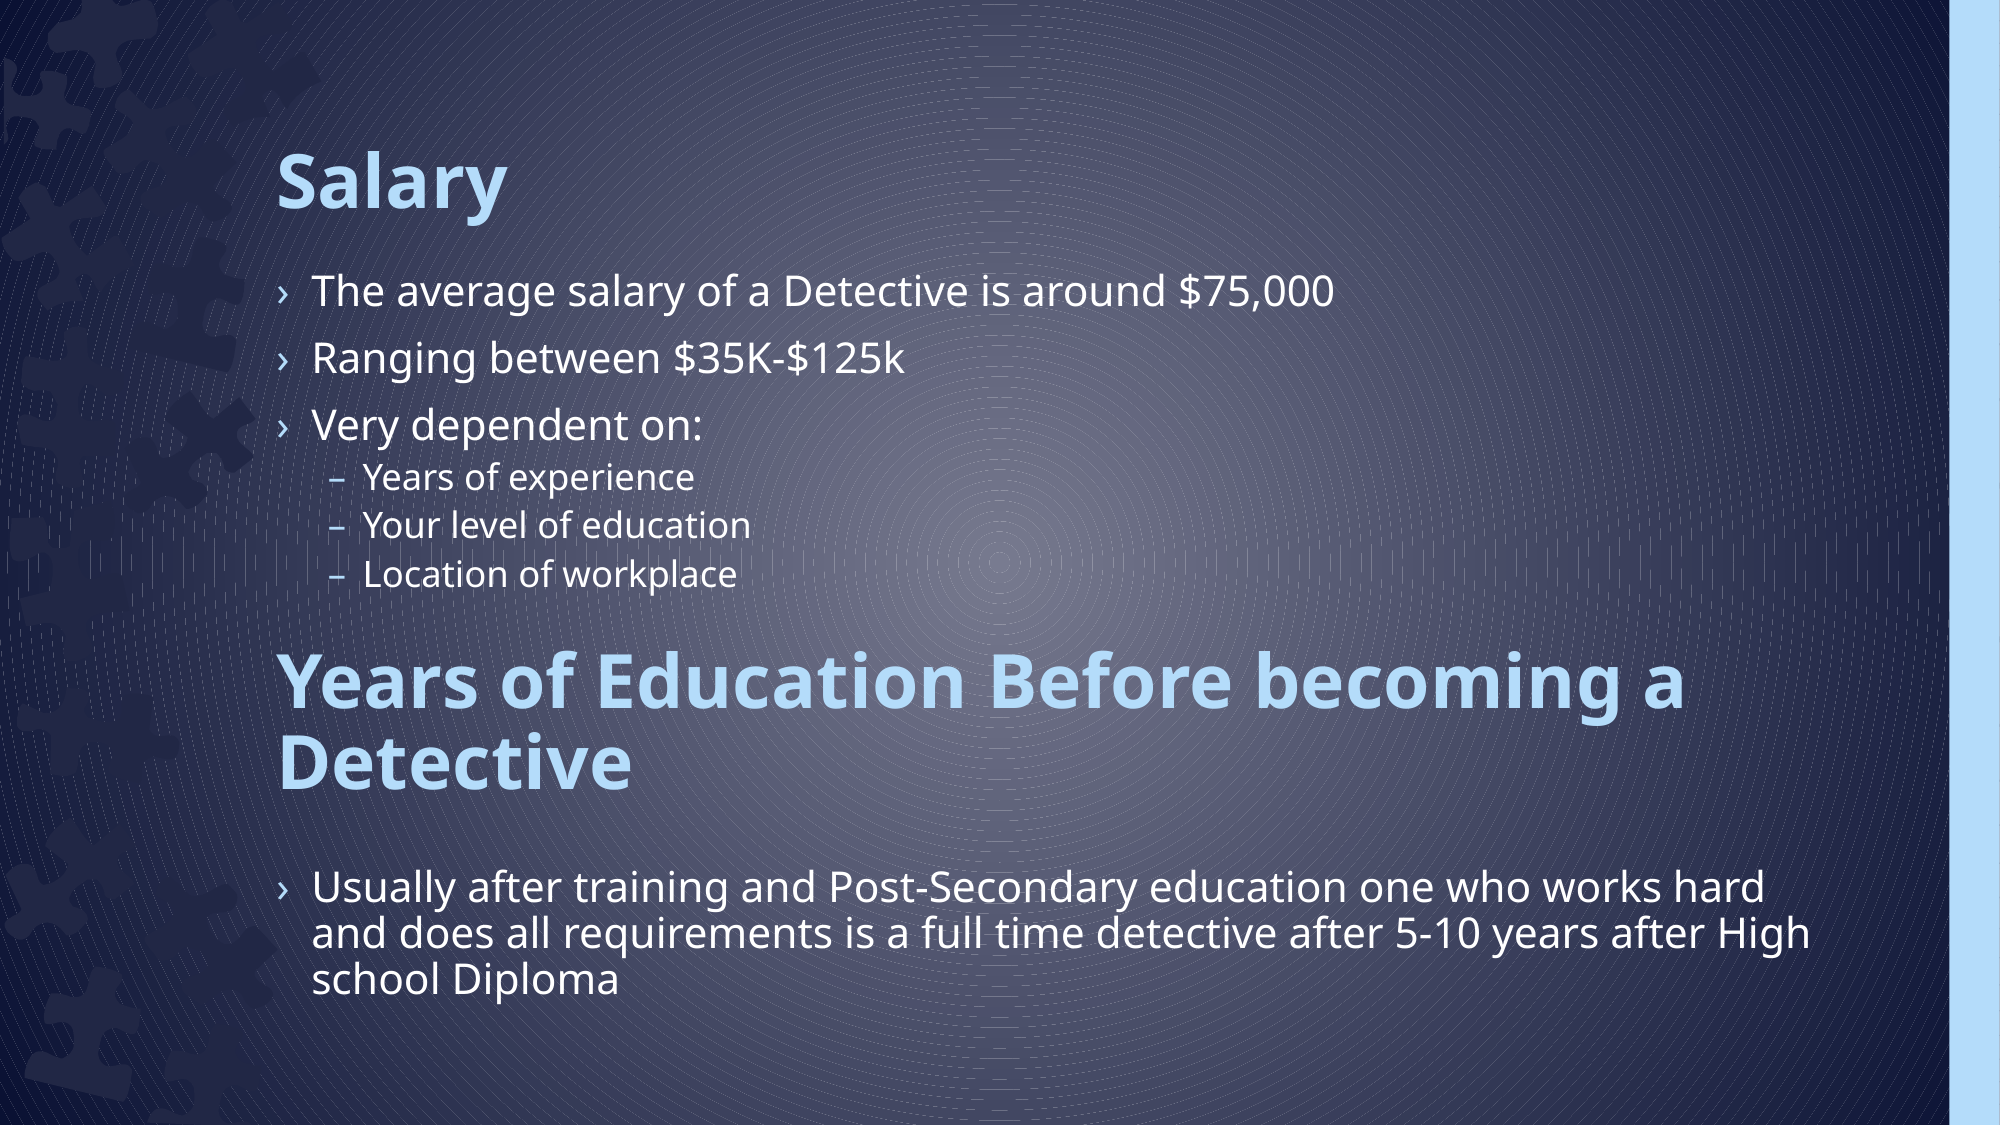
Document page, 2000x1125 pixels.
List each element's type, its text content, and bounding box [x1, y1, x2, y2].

list The average salary of a Detective is around $75,000 Ranging between $35K-$125k Very dependent on: Years of experience Your level of education Location of workplace Usually after training and Post-Secondary education one who works hard and does all requirements is a full time detective after 5-10 years after High school Diploma [261, 262, 1867, 609]
list The average salary of a Detective is around $75,000 Ranging between $35K-$125k Very dependent on: Years of experience Your level of education Location of workplace Usually after training and Post-Secondary education one who works hard and does all requirements is a full time detective after 5-10 years after High school Diploma [261, 814, 1867, 1013]
title Salary [261, 29, 1867, 233]
text_box Years of Education Before becoming a Detective [261, 609, 1867, 814]
